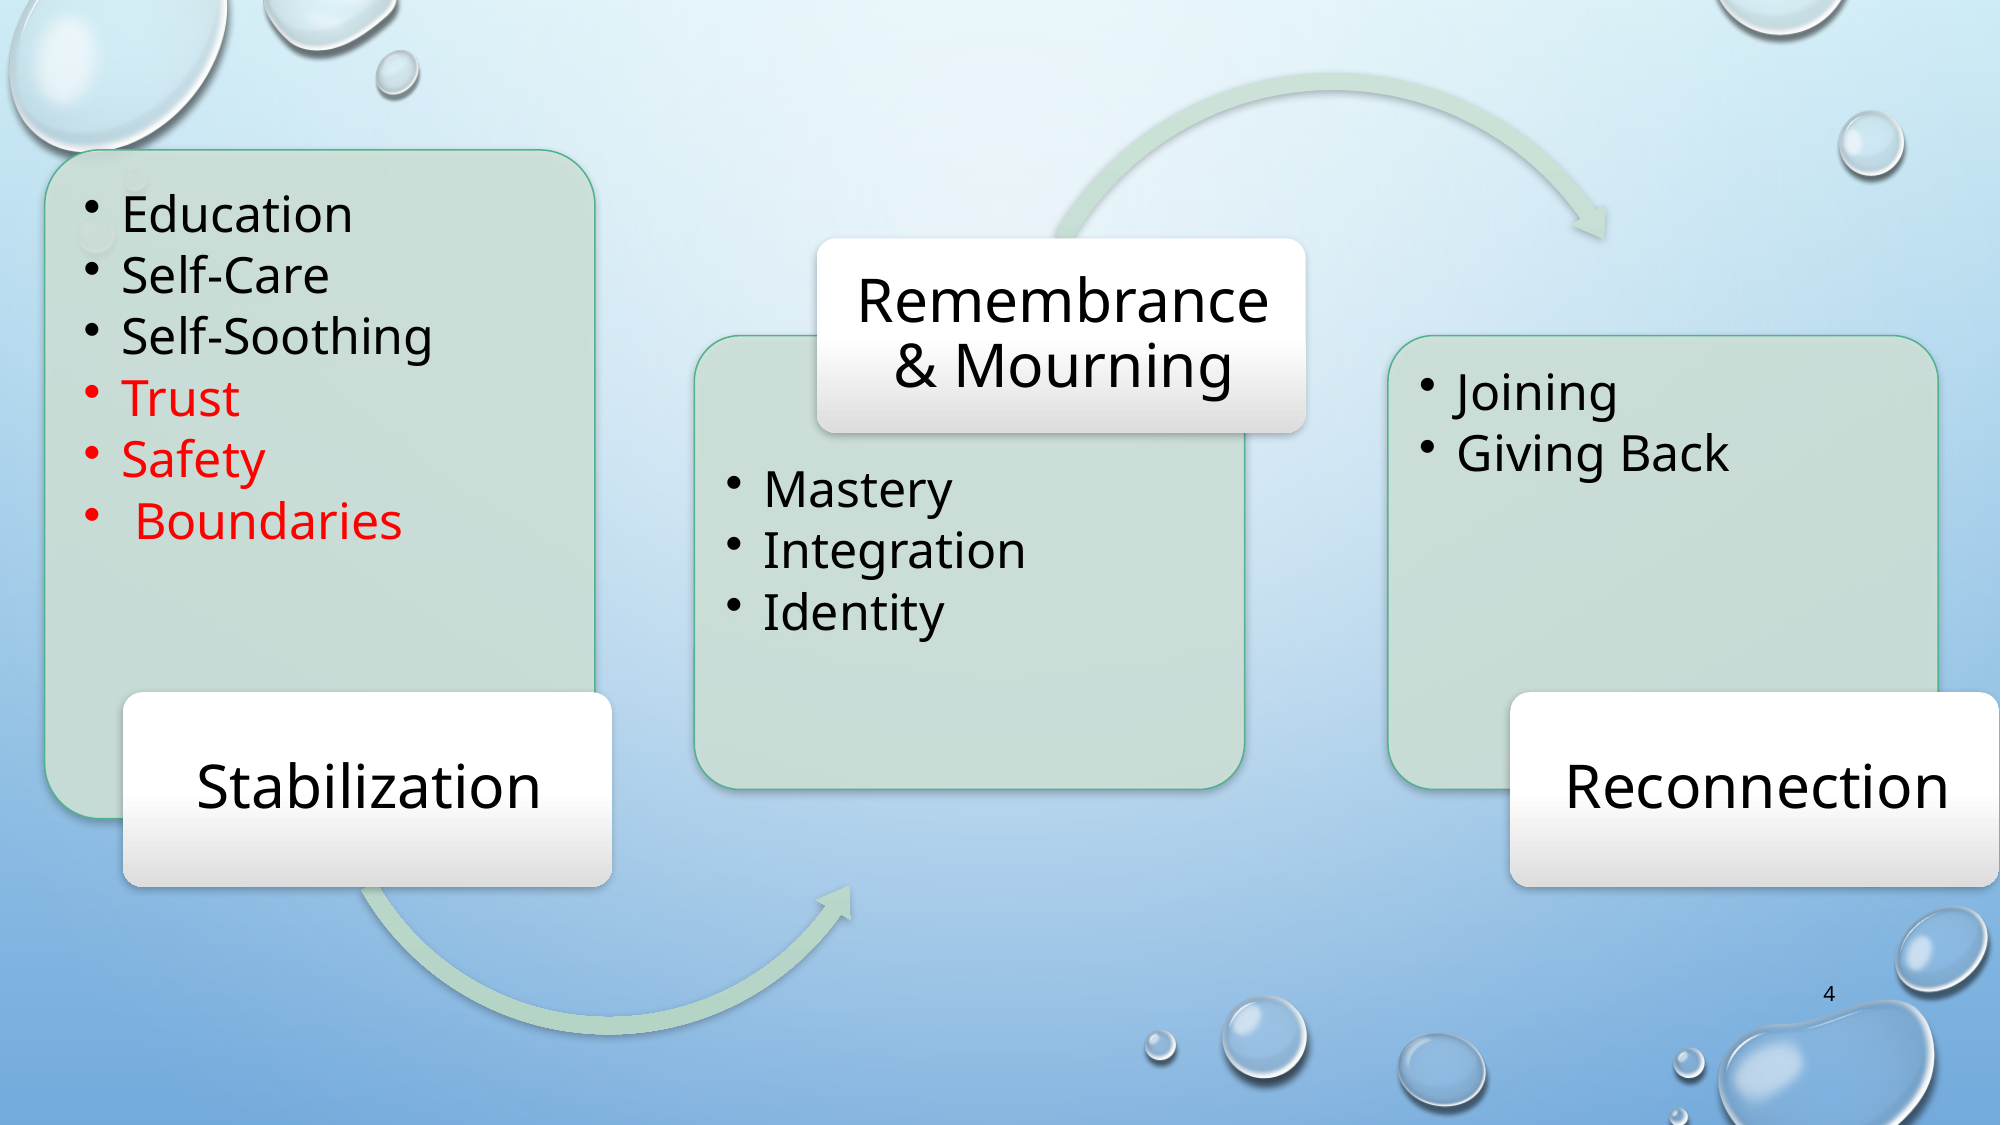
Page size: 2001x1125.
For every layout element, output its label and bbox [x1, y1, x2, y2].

list [0, 0, 2000, 1125]
